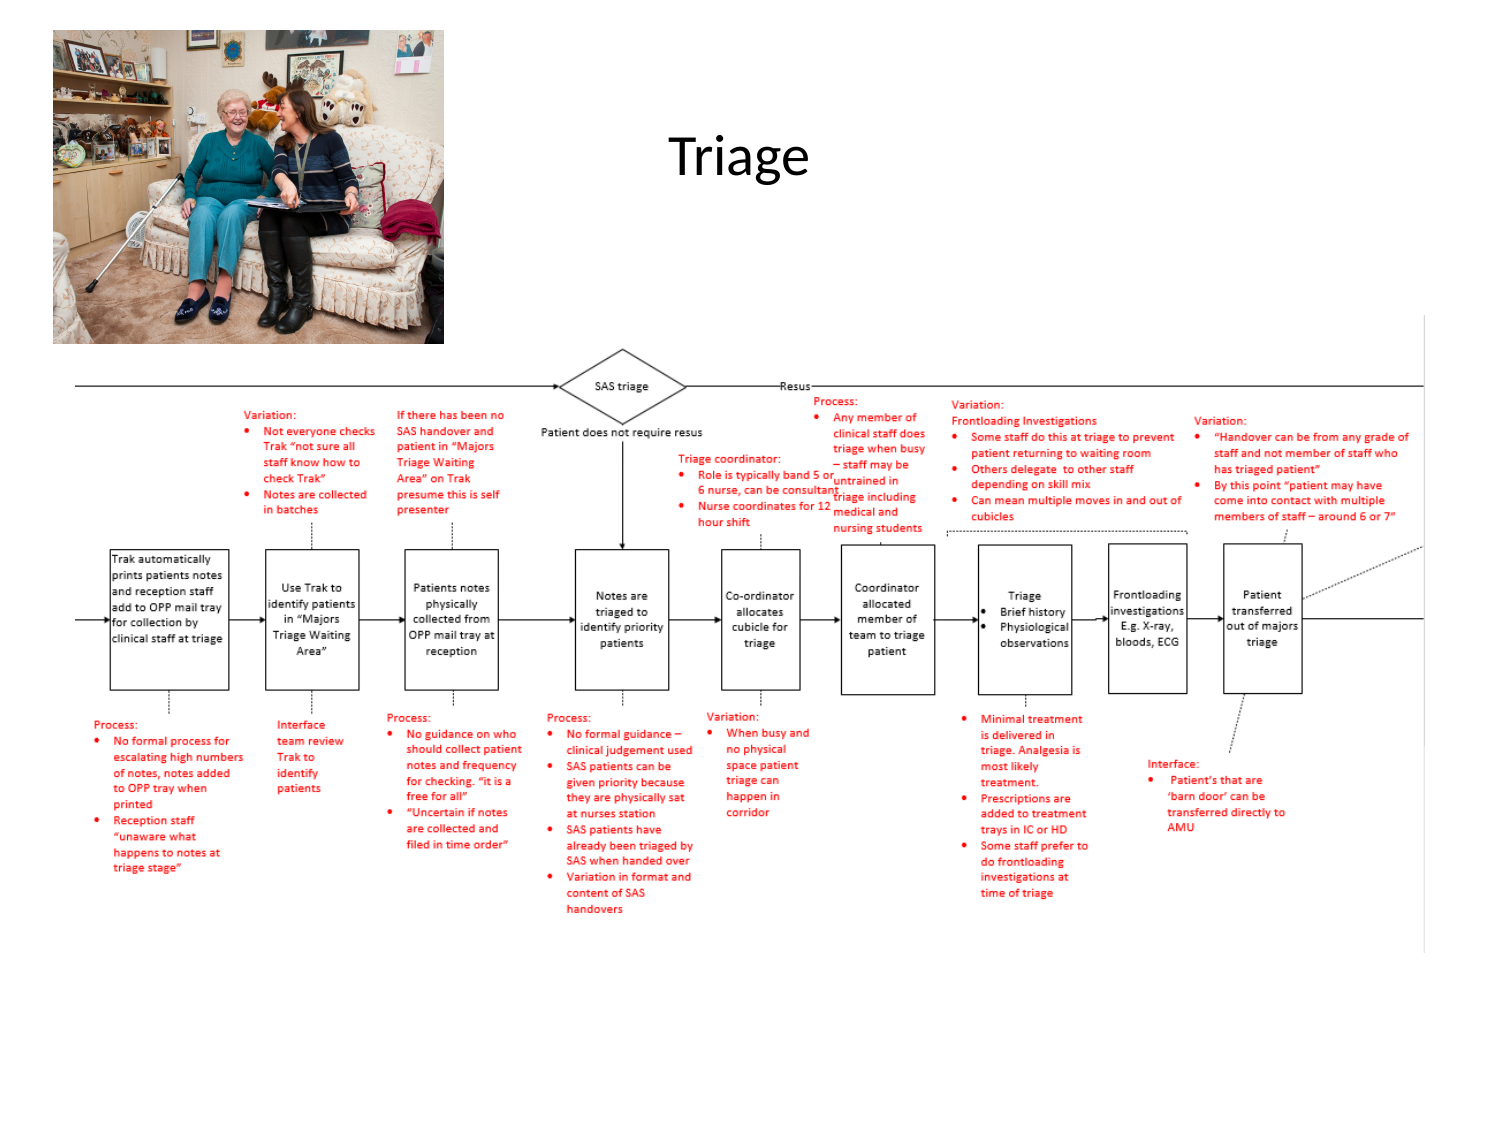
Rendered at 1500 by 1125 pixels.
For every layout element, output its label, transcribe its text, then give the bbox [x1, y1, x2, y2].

title Triage [447, 45, 1425, 233]
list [74, 314, 1426, 953]
picture [52, 30, 444, 344]
